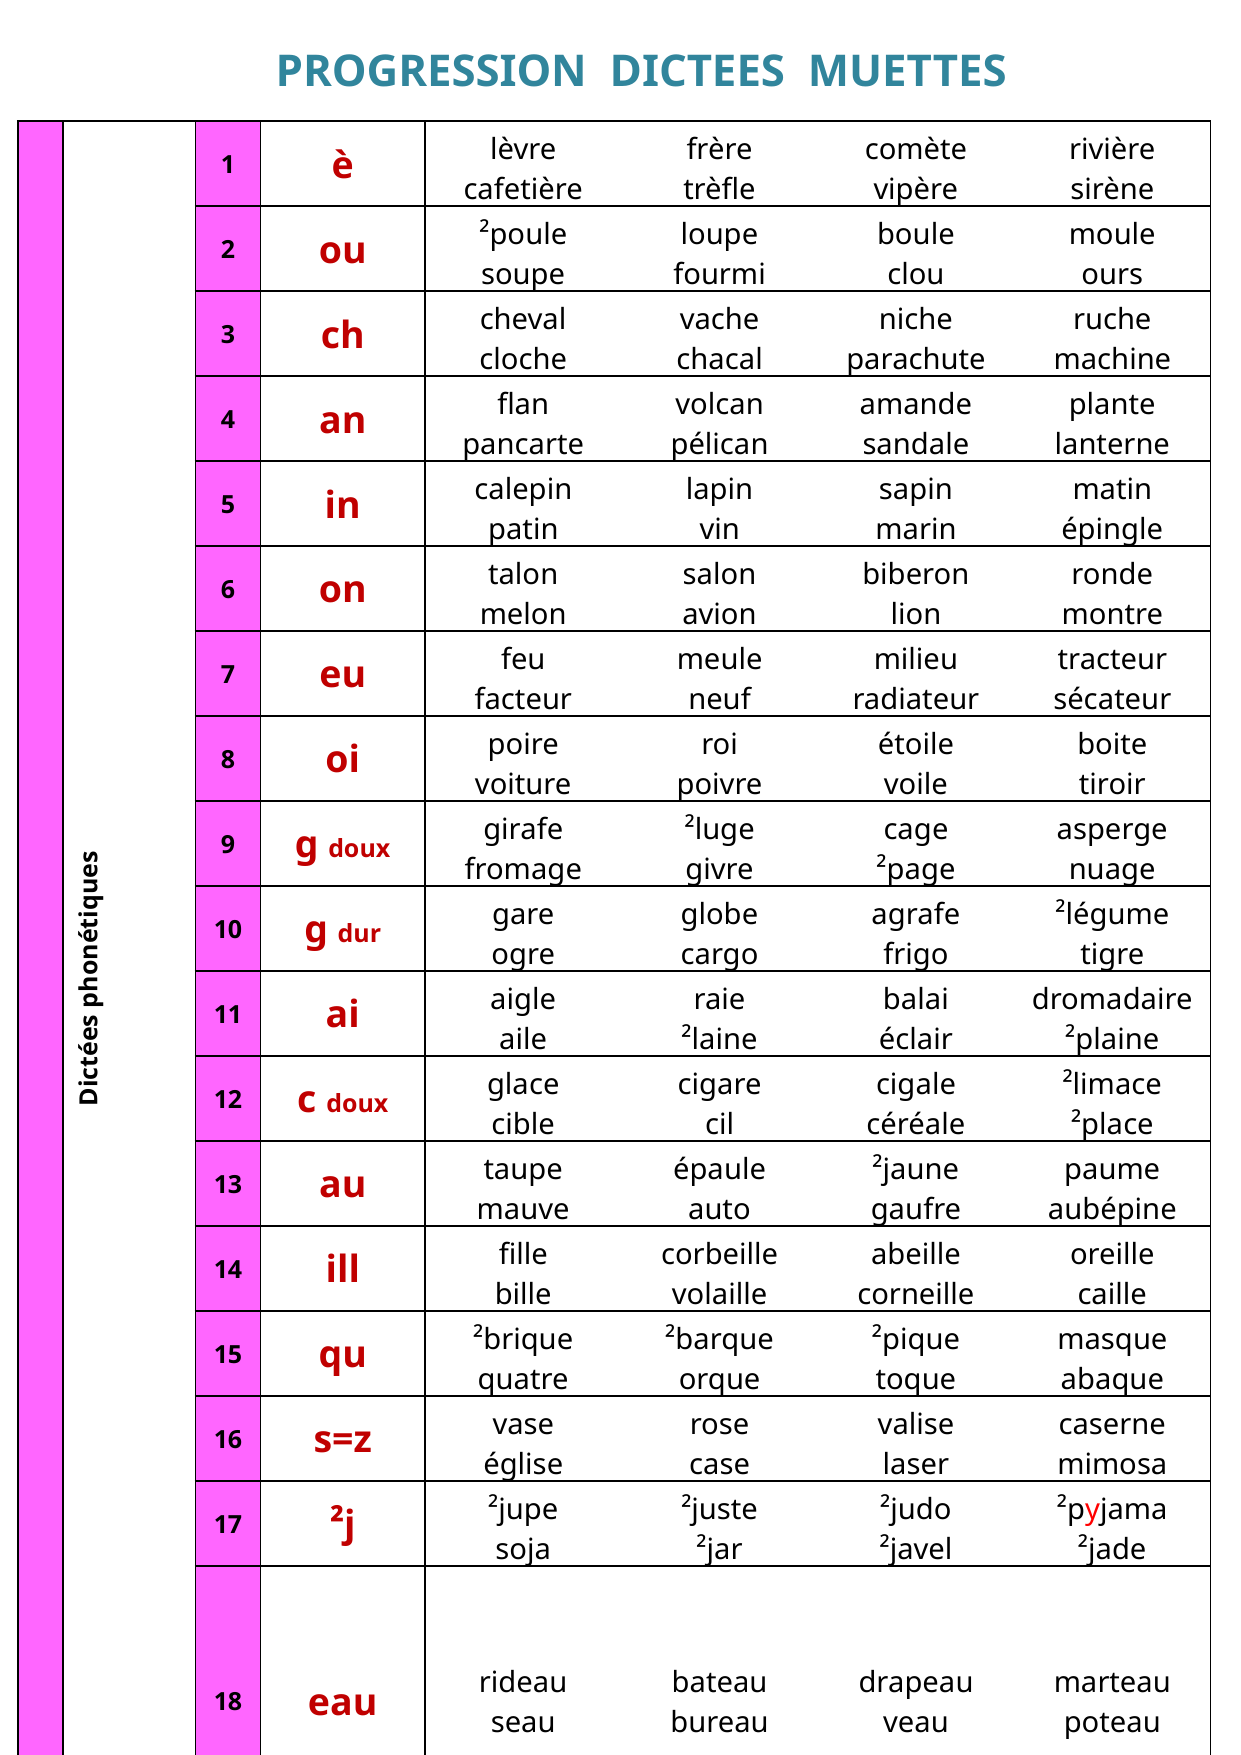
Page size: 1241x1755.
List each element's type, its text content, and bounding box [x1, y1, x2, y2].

table_cell g dur [261, 887, 424, 970]
table_cell ²pique toque [818, 1312, 1014, 1395]
table_cell drapeau veau [818, 1567, 1014, 1755]
table_cell plante lanterne [1014, 377, 1210, 460]
table_cell ronde montre [1014, 547, 1210, 630]
table_cell matin épingle [1014, 462, 1210, 545]
table_cell 3 [196, 292, 260, 375]
table_cell globe cargo [621, 887, 818, 970]
table_cell 11 [196, 972, 260, 1055]
table_cell ruche machine [1014, 292, 1210, 375]
table_header rivière sirène [1014, 122, 1210, 205]
table_cell lapin vin [621, 462, 818, 545]
table_cell roi poivre [621, 717, 818, 800]
table_cell talon melon [426, 547, 621, 630]
text_box PROGRESSION DICTEES MUETTES [115, 34, 1167, 103]
table_cell taupe mauve [426, 1142, 621, 1225]
table_cell on [261, 547, 424, 630]
table_cell ai [261, 972, 424, 1055]
table_cell 2 [196, 207, 260, 290]
table_cell 14 [196, 1227, 260, 1310]
table_cell vase église [426, 1397, 621, 1480]
table_cell milieu radiateur [818, 632, 1014, 715]
table_cell rose case [621, 1397, 818, 1480]
table_cell valise laser [818, 1397, 1014, 1480]
table_cell ²brique quatre [426, 1312, 621, 1395]
table_cell fille bille [426, 1227, 621, 1310]
table_cell girafe fromage [426, 802, 621, 885]
table_cell ²jaune gaufre [818, 1142, 1014, 1225]
table_cell 9 [196, 802, 260, 885]
table_cell étoile voile [818, 717, 1014, 800]
table_cell loupe fourmi [621, 207, 818, 290]
table_cell ²légume tigre [1014, 887, 1210, 970]
table_cell gare ogre [426, 887, 621, 970]
table_cell vache chacal [621, 292, 818, 375]
table_cell eau [261, 1567, 424, 1755]
table_cell ²j [261, 1482, 424, 1565]
table_cell marteau poteau [1014, 1567, 1210, 1755]
table_cell biberon lion [818, 547, 1014, 630]
table_cell qu [261, 1312, 424, 1395]
table_cell ²judo ²javel [818, 1482, 1014, 1565]
table_cell calepin patin [426, 462, 621, 545]
table_cell rideau seau [426, 1567, 621, 1755]
table_cell 16 [196, 1397, 260, 1480]
table_cell au [261, 1142, 424, 1225]
table_header è [261, 122, 424, 205]
table_cell dromadaire ²plaine [1014, 972, 1210, 1055]
table_cell cheval cloche [426, 292, 621, 375]
table_cell niche parachute [818, 292, 1014, 375]
table_cell ou [261, 207, 424, 290]
table_cell épaule auto [621, 1142, 818, 1225]
table_header lèvre cafetière [426, 122, 621, 205]
table_cell sapin marin [818, 462, 1014, 545]
table_cell 18 [196, 1567, 260, 1755]
table_cell flan pancarte [426, 377, 621, 460]
table_header [19, 122, 62, 1755]
table_cell caserne mimosa [1014, 1397, 1210, 1480]
table_cell 17 [196, 1482, 260, 1565]
table_cell in [261, 462, 424, 545]
table_cell feu facteur [426, 632, 621, 715]
table_cell ²barque orque [621, 1312, 818, 1395]
table_cell corbeille volaille [621, 1227, 818, 1310]
table_cell moule ours [1014, 207, 1210, 290]
table_header frère trèfle [621, 122, 818, 205]
table_cell balai éclair [818, 972, 1014, 1055]
table_cell 12 [196, 1057, 260, 1140]
table_cell ²poule soupe [426, 207, 621, 290]
table_cell 6 [196, 547, 260, 630]
table_cell abeille corneille [818, 1227, 1014, 1310]
table_cell boule clou [818, 207, 1014, 290]
table_cell masque abaque [1014, 1312, 1210, 1395]
table_cell agrafe frigo [818, 887, 1014, 970]
table_cell eu [261, 632, 424, 715]
table_cell 8 [196, 717, 260, 800]
table_cell asperge nuage [1014, 802, 1210, 885]
table_cell ²jupe soja [426, 1482, 621, 1565]
table_cell 7 [196, 632, 260, 715]
table_cell g doux [261, 802, 424, 885]
table_cell boite tiroir [1014, 717, 1210, 800]
table_cell 10 [196, 887, 260, 970]
table_cell volcan pélican [621, 377, 818, 460]
table_cell ill [261, 1227, 424, 1310]
table_cell cigale céréale [818, 1057, 1014, 1140]
table_header Dictées phonétiques [64, 122, 195, 1755]
table_cell cage ²page [818, 802, 1014, 885]
table_cell ²pyjama ²jade [1014, 1482, 1210, 1565]
table_cell 15 [196, 1312, 260, 1395]
table_cell raie ²laine [621, 972, 818, 1055]
table_cell oi [261, 717, 424, 800]
table_cell poire voiture [426, 717, 621, 800]
table_cell glace cible [426, 1057, 621, 1140]
table_cell cigare cil [621, 1057, 818, 1140]
table_cell amande sandale [818, 377, 1014, 460]
table_cell an [261, 377, 424, 460]
table_cell ch [261, 292, 424, 375]
table_cell tracteur sécateur [1014, 632, 1210, 715]
table_cell c doux [261, 1057, 424, 1140]
table_cell ²juste ²jar [621, 1482, 818, 1565]
table_cell 5 [196, 462, 260, 545]
table_cell 13 [196, 1142, 260, 1225]
table_cell paume aubépine [1014, 1142, 1210, 1225]
table_cell salon avion [621, 547, 818, 630]
table_cell oreille caille [1014, 1227, 1210, 1310]
table_cell meule neuf [621, 632, 818, 715]
table_cell s=z [261, 1397, 424, 1480]
table_header 1 [196, 122, 260, 205]
table_cell bateau bureau [621, 1567, 818, 1755]
table_header comète vipère [818, 122, 1014, 205]
table_cell 4 [196, 377, 260, 460]
table_cell ²luge givre [621, 802, 818, 885]
table_cell ²limace ²place [1014, 1057, 1210, 1140]
table_cell aigle aile [426, 972, 621, 1055]
